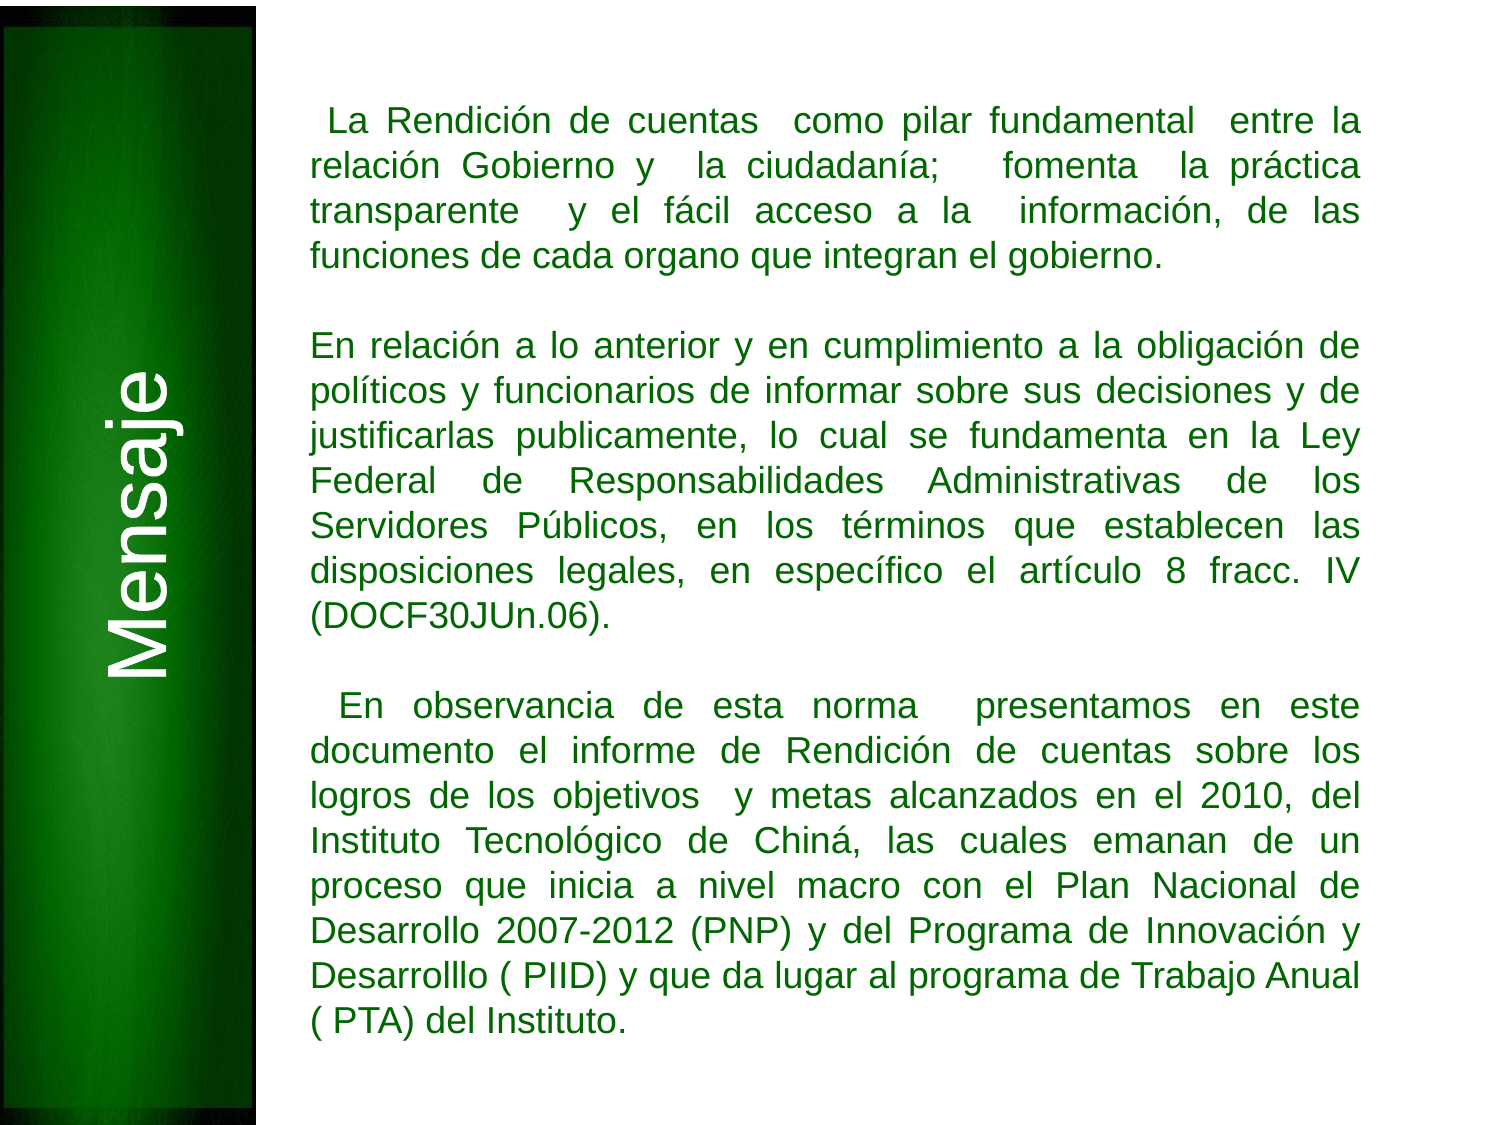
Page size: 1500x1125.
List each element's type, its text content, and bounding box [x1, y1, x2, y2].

text_box La Rendición de cuentas como pilar fundamental entre la relación Gobierno y la ciudadanía; fomenta la práctica transparente y el fácil acceso a la información, de las funciones de cada organo que integran el gobierno. En relación a lo anterior y en cumplimiento a la obligación de políticos y funcionarios de informar sobre sus decisiones y de justificarlas publicamente, lo cual se fundamenta en la Ley Federal de Responsabilidades Administrativas de los Servidores Públicos, en los términos que establecen las disposiciones legales, en específico el artículo 8 fracc. IV (DOCF30JUn.06). En observancia de esta norma presentamos en este documento el informe de Rendición de cuentas sobre los logros de los objetivos y metas alcanzados en el 2010, del Instituto Tecnológico de Chiná, las cuales emanan de un proceso que inicia a nivel macro con el Plan Nacional de Desarrollo 2007-2012 (PNP) y del Programa de Innovación y Desarrolllo ( PIID) y que da lugar al programa de Trabajo Anual ( PTA) del Instituto. [294, 43, 1376, 1094]
picture [0, 6, 256, 1125]
